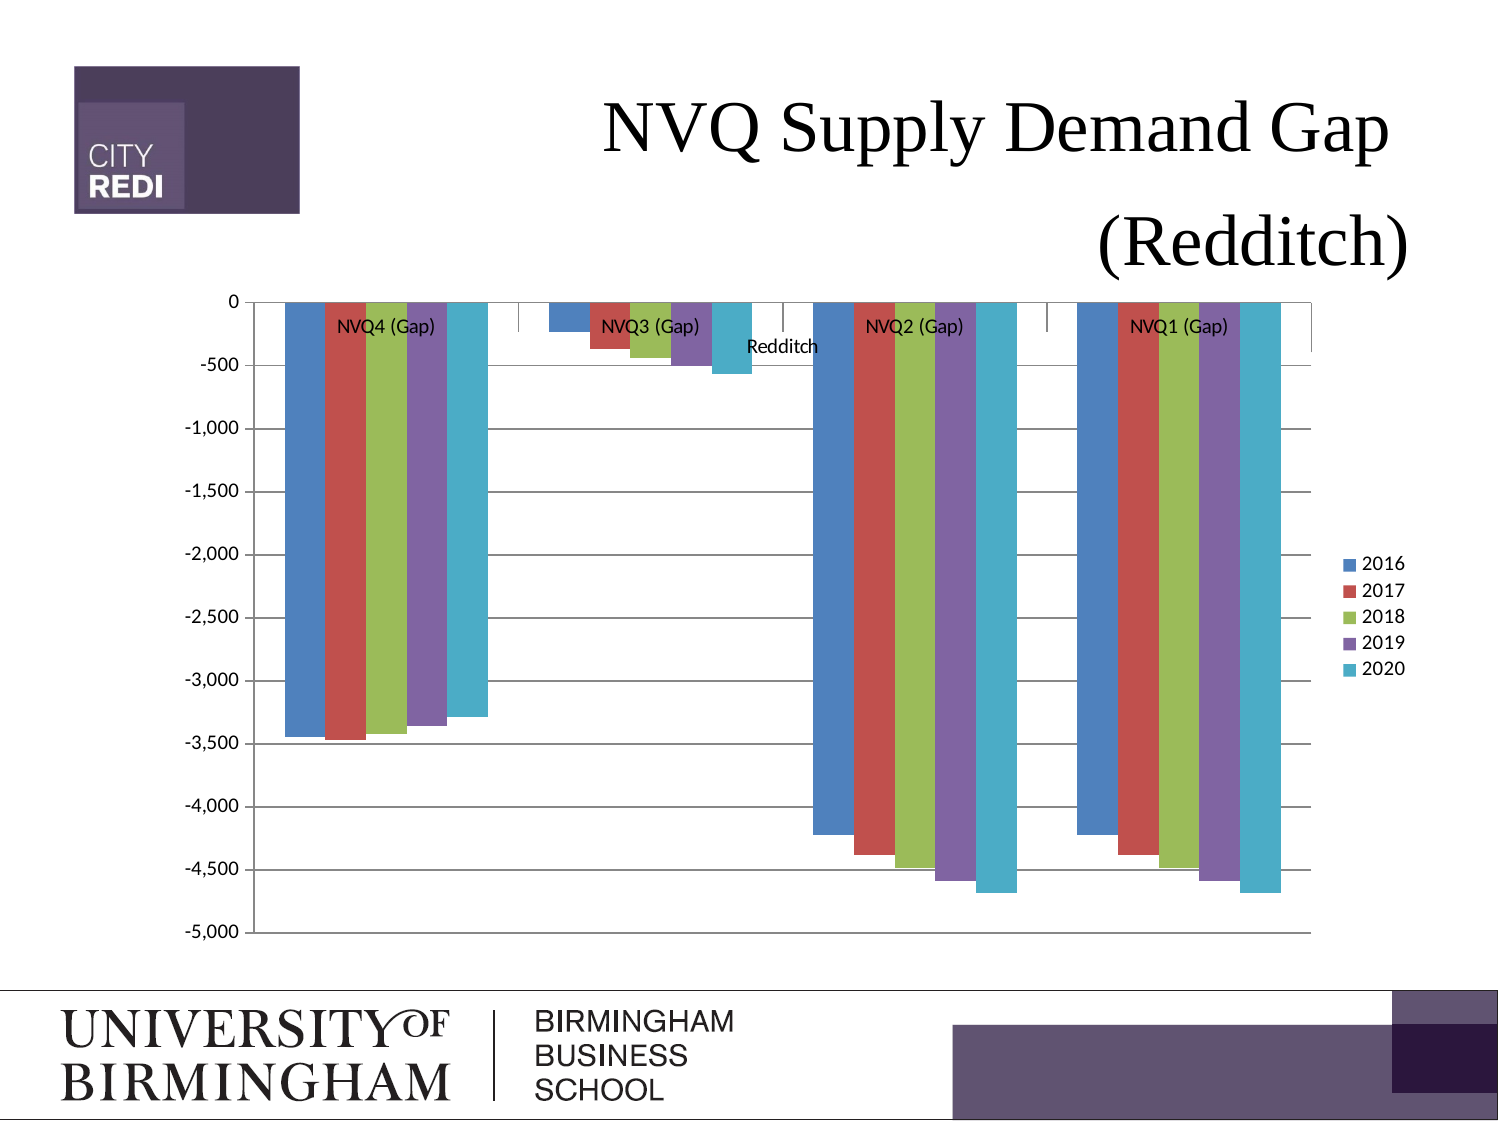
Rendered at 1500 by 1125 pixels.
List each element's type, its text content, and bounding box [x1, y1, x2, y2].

chart [159, 278, 1426, 958]
text_box NVQ Supply Demand Gap (Redditch) [74, 45, 1425, 233]
picture [0, 983, 1500, 1125]
